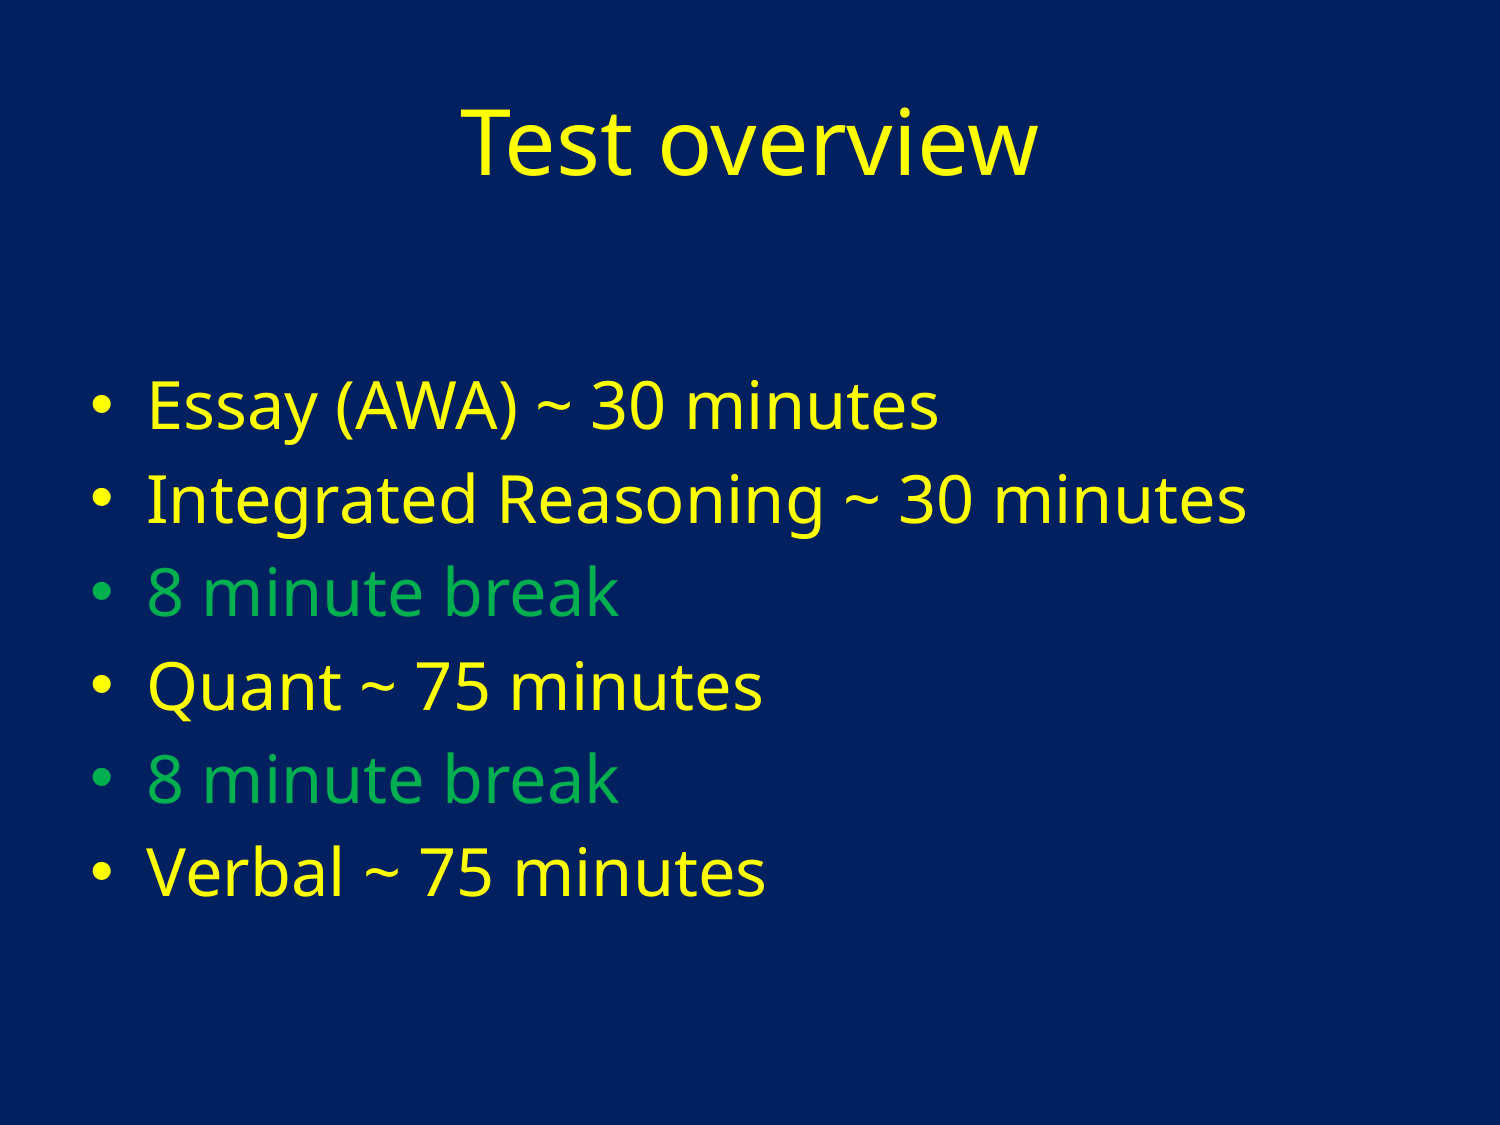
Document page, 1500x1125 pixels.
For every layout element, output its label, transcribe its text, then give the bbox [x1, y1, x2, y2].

title Test overview [75, 45, 1425, 233]
list Essay (AWA) ~ 30 minutes Integrated Reasoning ~ 30 minutes 8 minute break Quant ~ 75 minutes 8 minute break Verbal ~ 75 minutes [75, 262, 1425, 1005]
